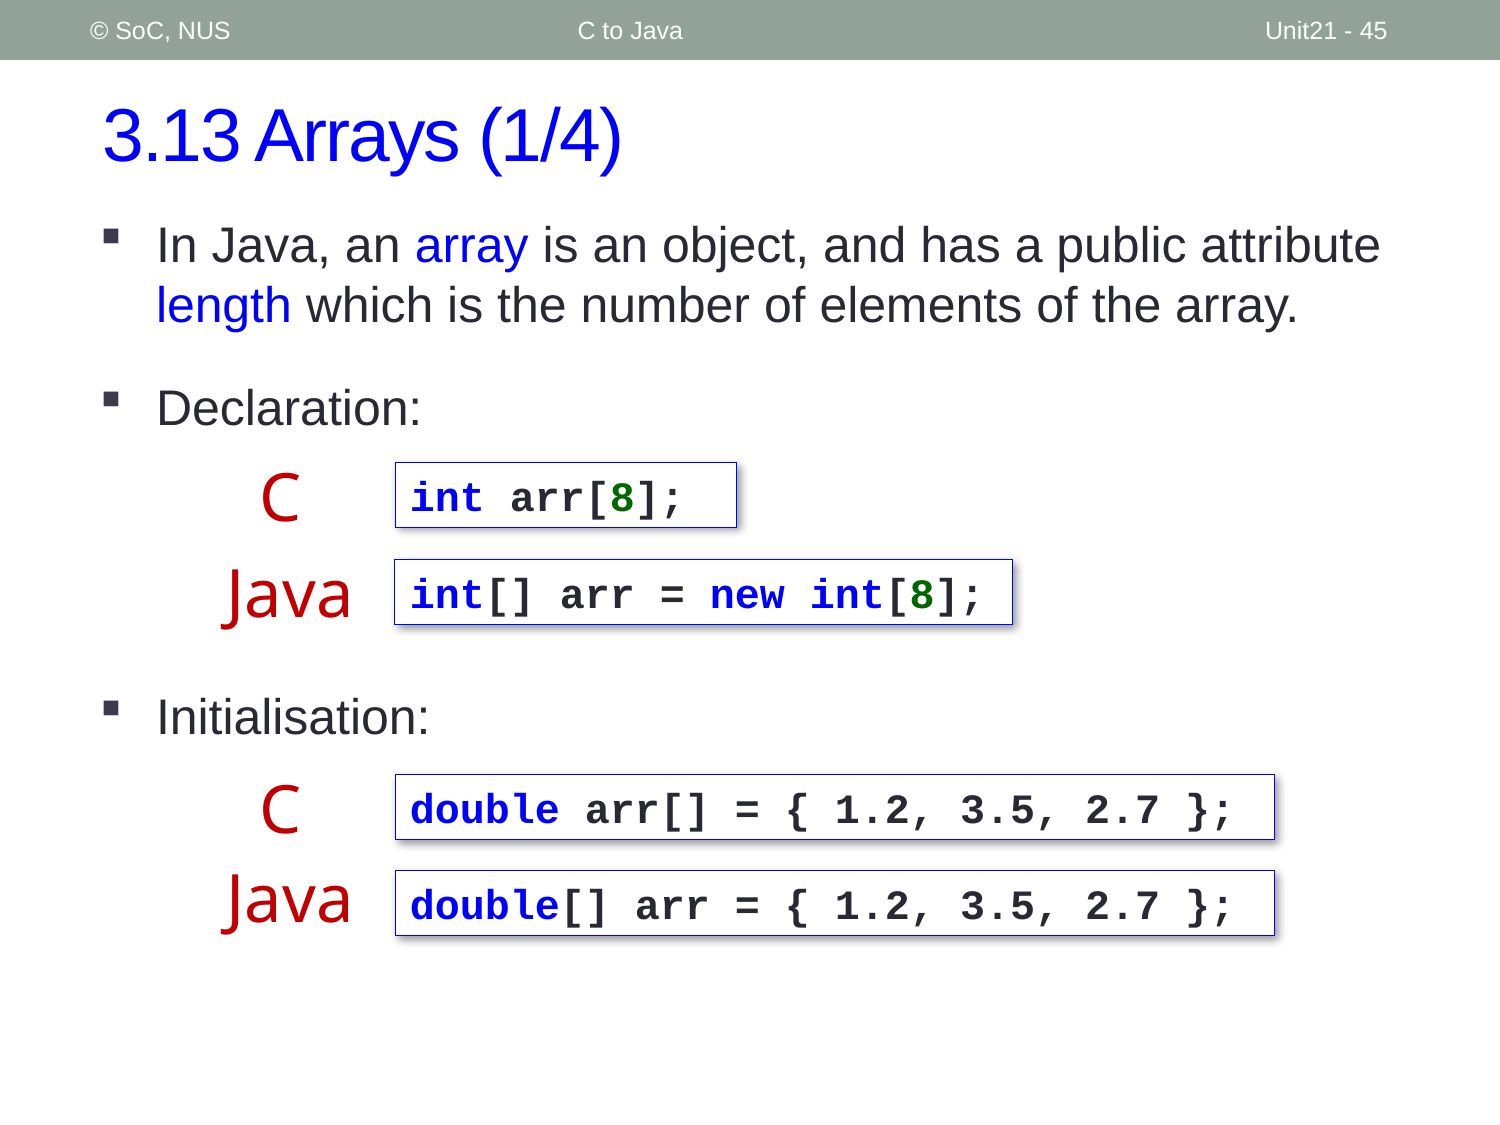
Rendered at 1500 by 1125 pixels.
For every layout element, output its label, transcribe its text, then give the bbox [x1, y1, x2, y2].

slide_number © SoC, NUS [75, 3, 550, 57]
slide_number Unit21 - 45 [1250, 3, 1425, 57]
text_box Initialisation: [84, 677, 1448, 756]
footer C to Java [562, 3, 1238, 57]
text_box In Java, an array is an object, and has a public attribute length which is the number of elements of the array. [84, 204, 1448, 368]
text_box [211, 543, 1013, 640]
text_box Declaration: [84, 368, 1448, 447]
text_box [244, 759, 1276, 845]
title 3.13 Arrays (1/4) [87, 62, 1463, 200]
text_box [244, 446, 737, 540]
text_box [211, 848, 1276, 945]
